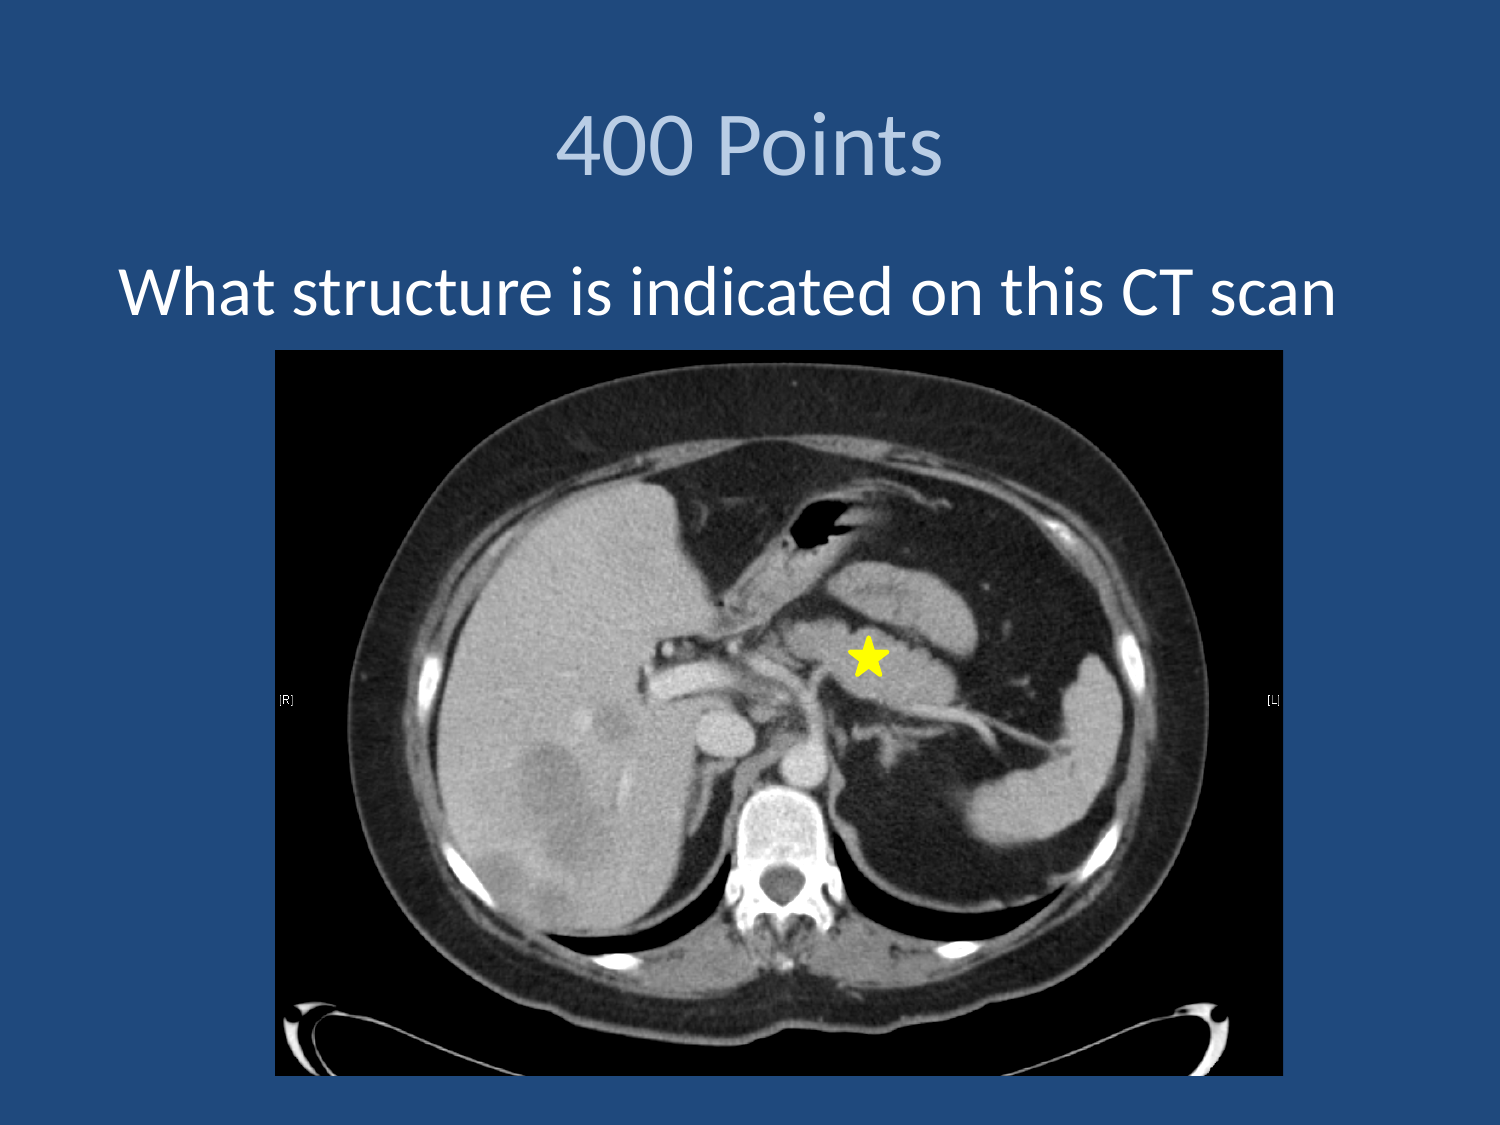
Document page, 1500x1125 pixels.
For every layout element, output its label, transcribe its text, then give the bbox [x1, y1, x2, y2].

picture [274, 349, 1284, 1077]
title 400 Points [75, 45, 1425, 233]
list What structure is indicated on this CT scan [87, 237, 1388, 400]
